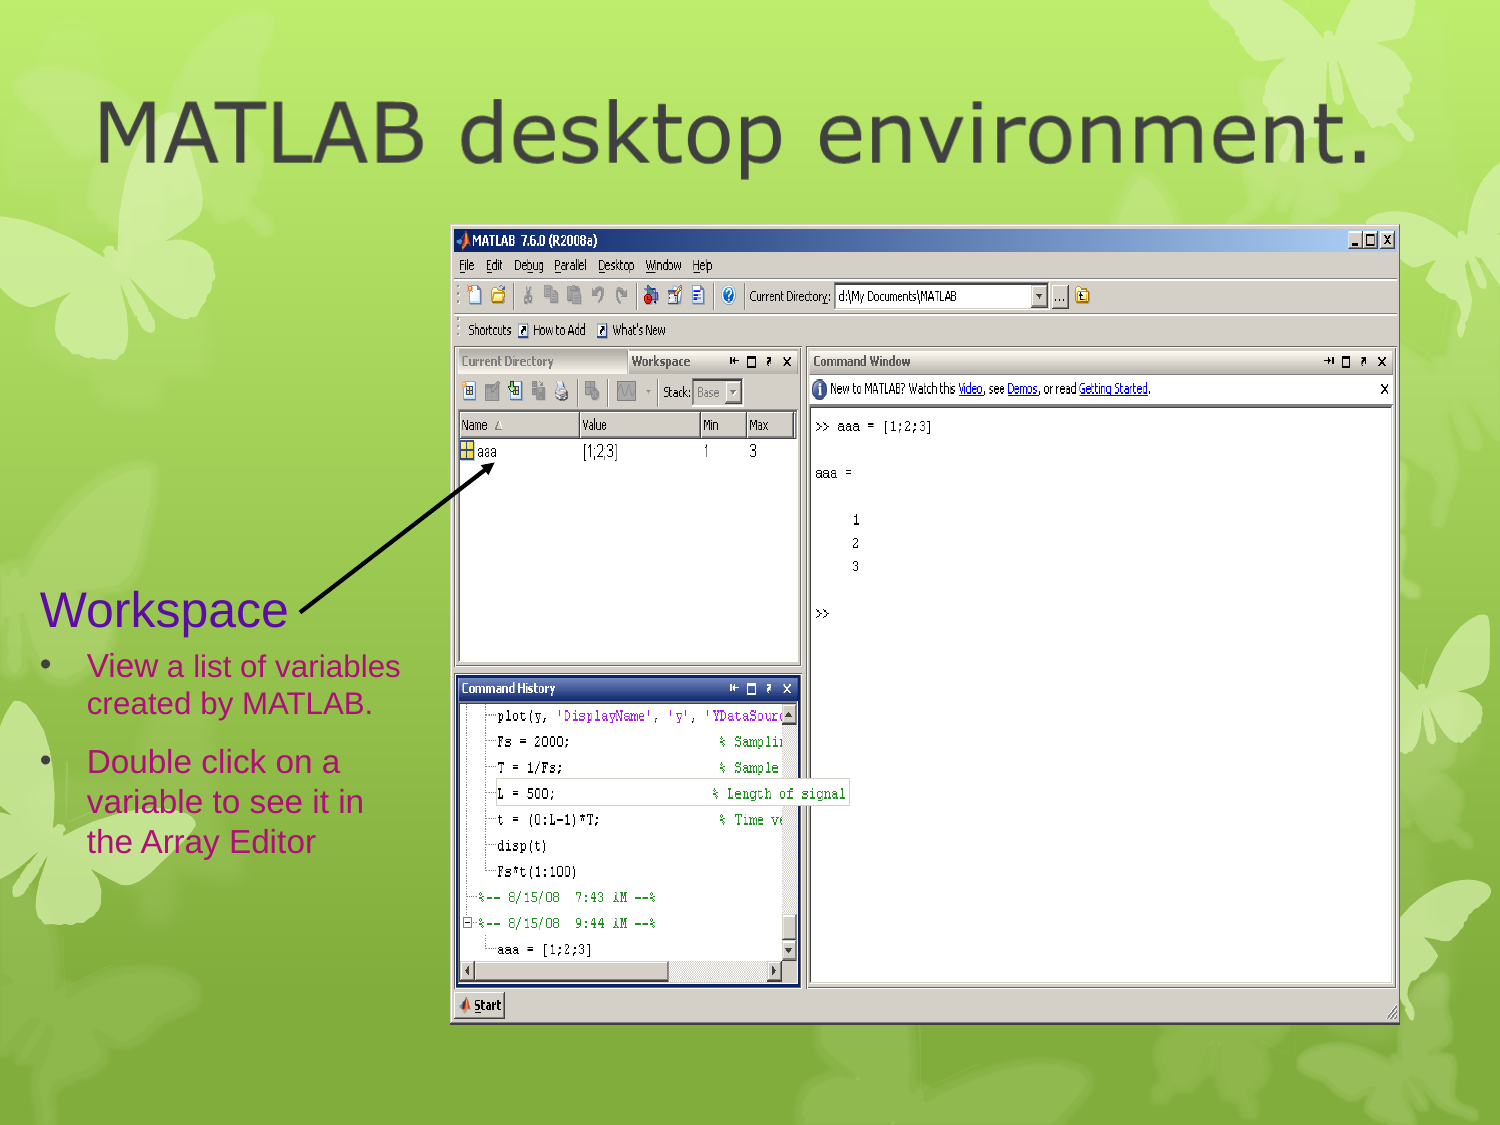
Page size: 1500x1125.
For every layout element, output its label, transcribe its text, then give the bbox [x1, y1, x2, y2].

picture [42, 52, 1442, 247]
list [449, 224, 1401, 1026]
list Workspace View a list of variables created by MATLAB. Double click on a variable to see it in the Array Editor [24, 569, 422, 895]
